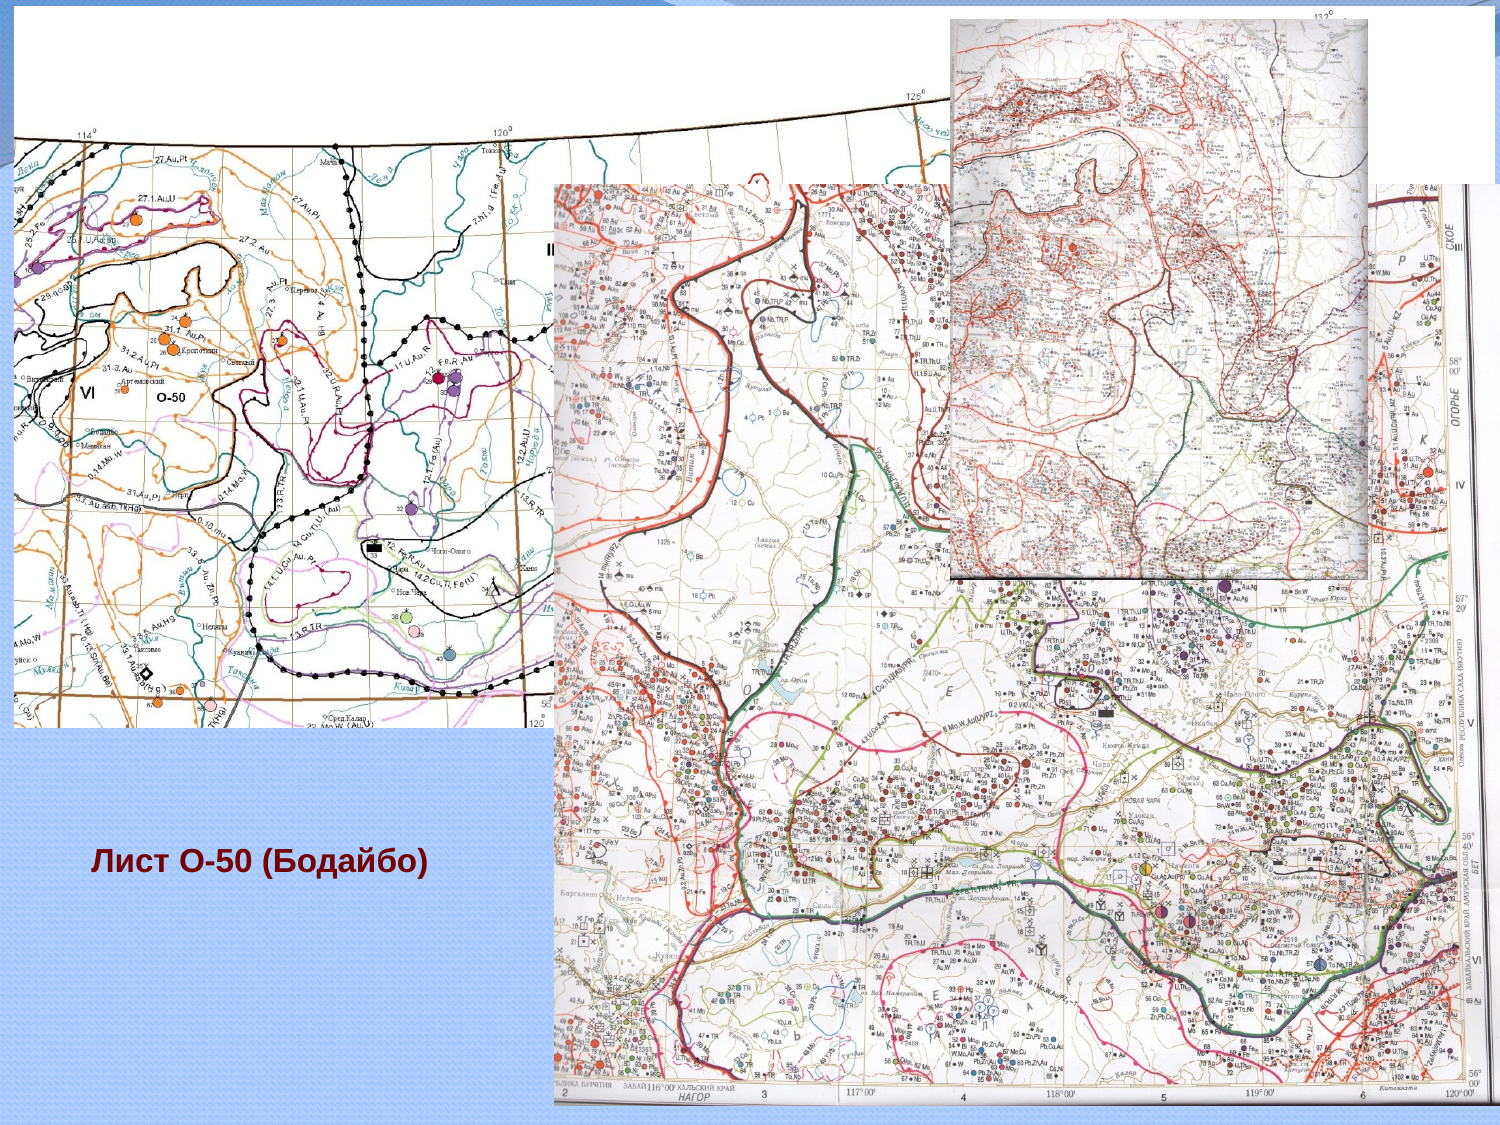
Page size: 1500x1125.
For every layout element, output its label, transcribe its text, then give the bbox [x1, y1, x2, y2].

picture [14, 6, 1500, 1107]
text_box Лист О-50 (Бодайбо) [76, 832, 479, 887]
